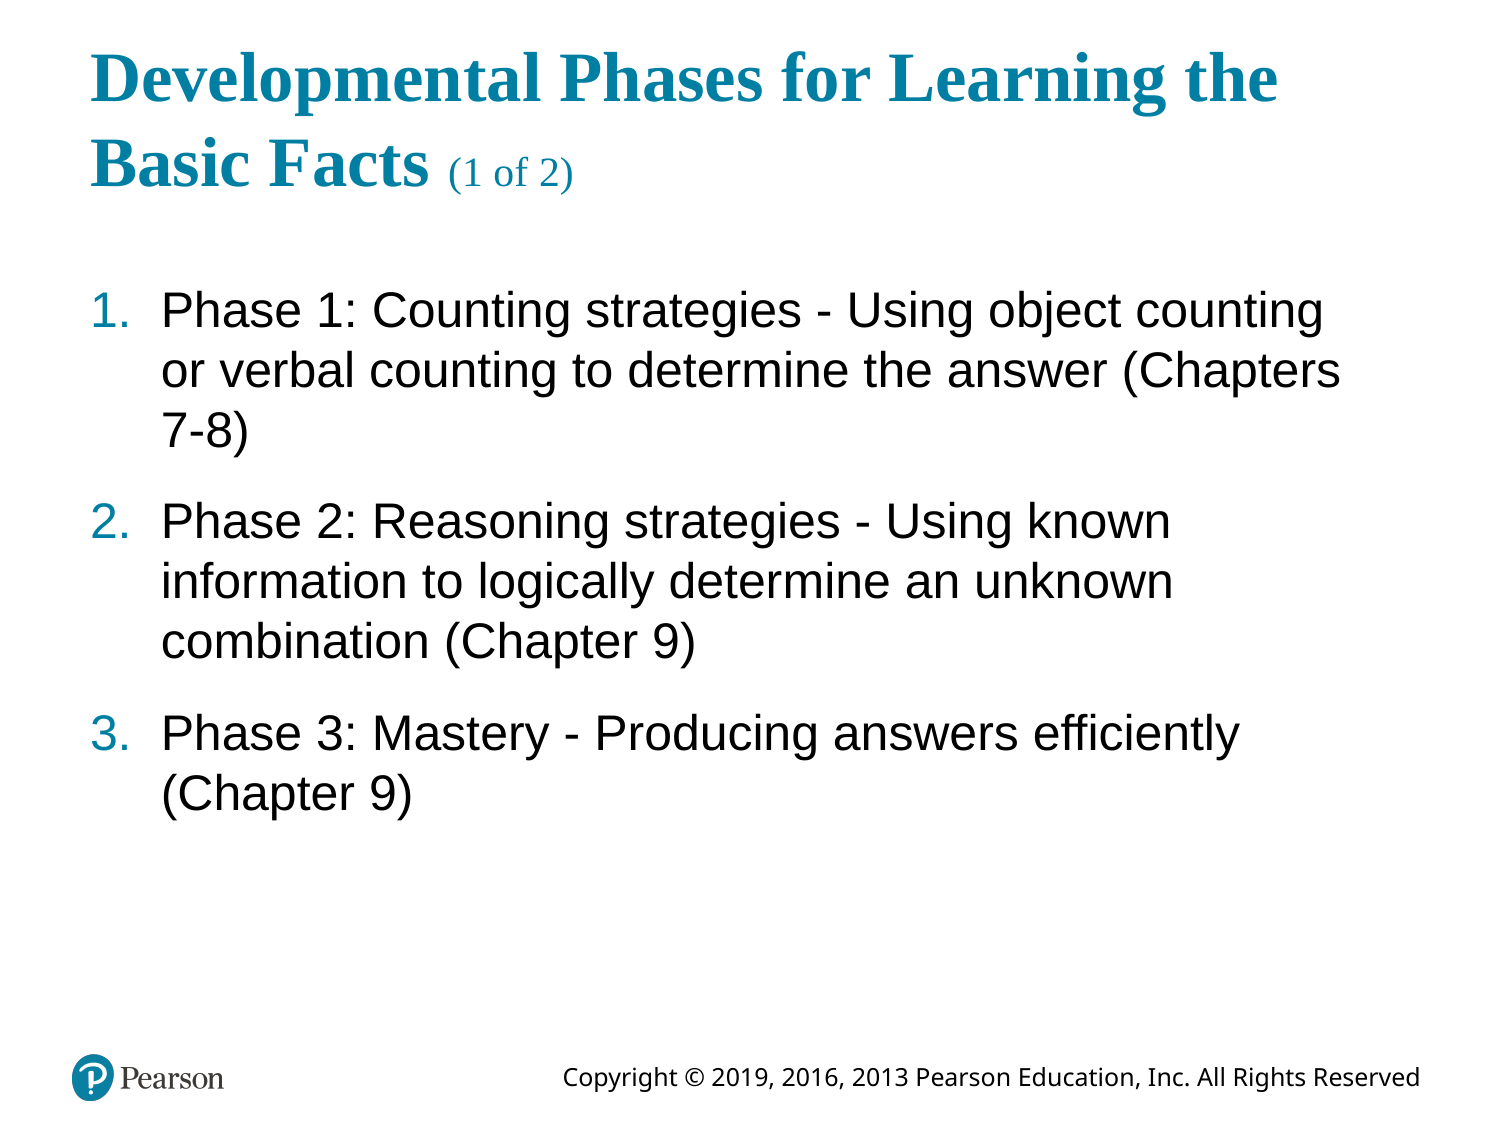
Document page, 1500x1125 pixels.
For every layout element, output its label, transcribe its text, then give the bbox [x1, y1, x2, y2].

picture [72, 1087, 83, 1101]
title Developmental Phases for Learning the Basic Facts (1 of 2) [75, 35, 1425, 216]
picture [80, 1063, 106, 1088]
picture [72, 1054, 88, 1070]
list Phase 1: Counting strategies - Using object counting or verbal counting to determine the answer (Chapters 7-8) Phase 2: Reasoning strategies - Using known information to logically determine an unknown combination (Chapter 9) Phase 3: Mastery - Producing answers efficiently (Chapter 9) [75, 262, 1398, 1005]
picture [98, 1054, 224, 1101]
